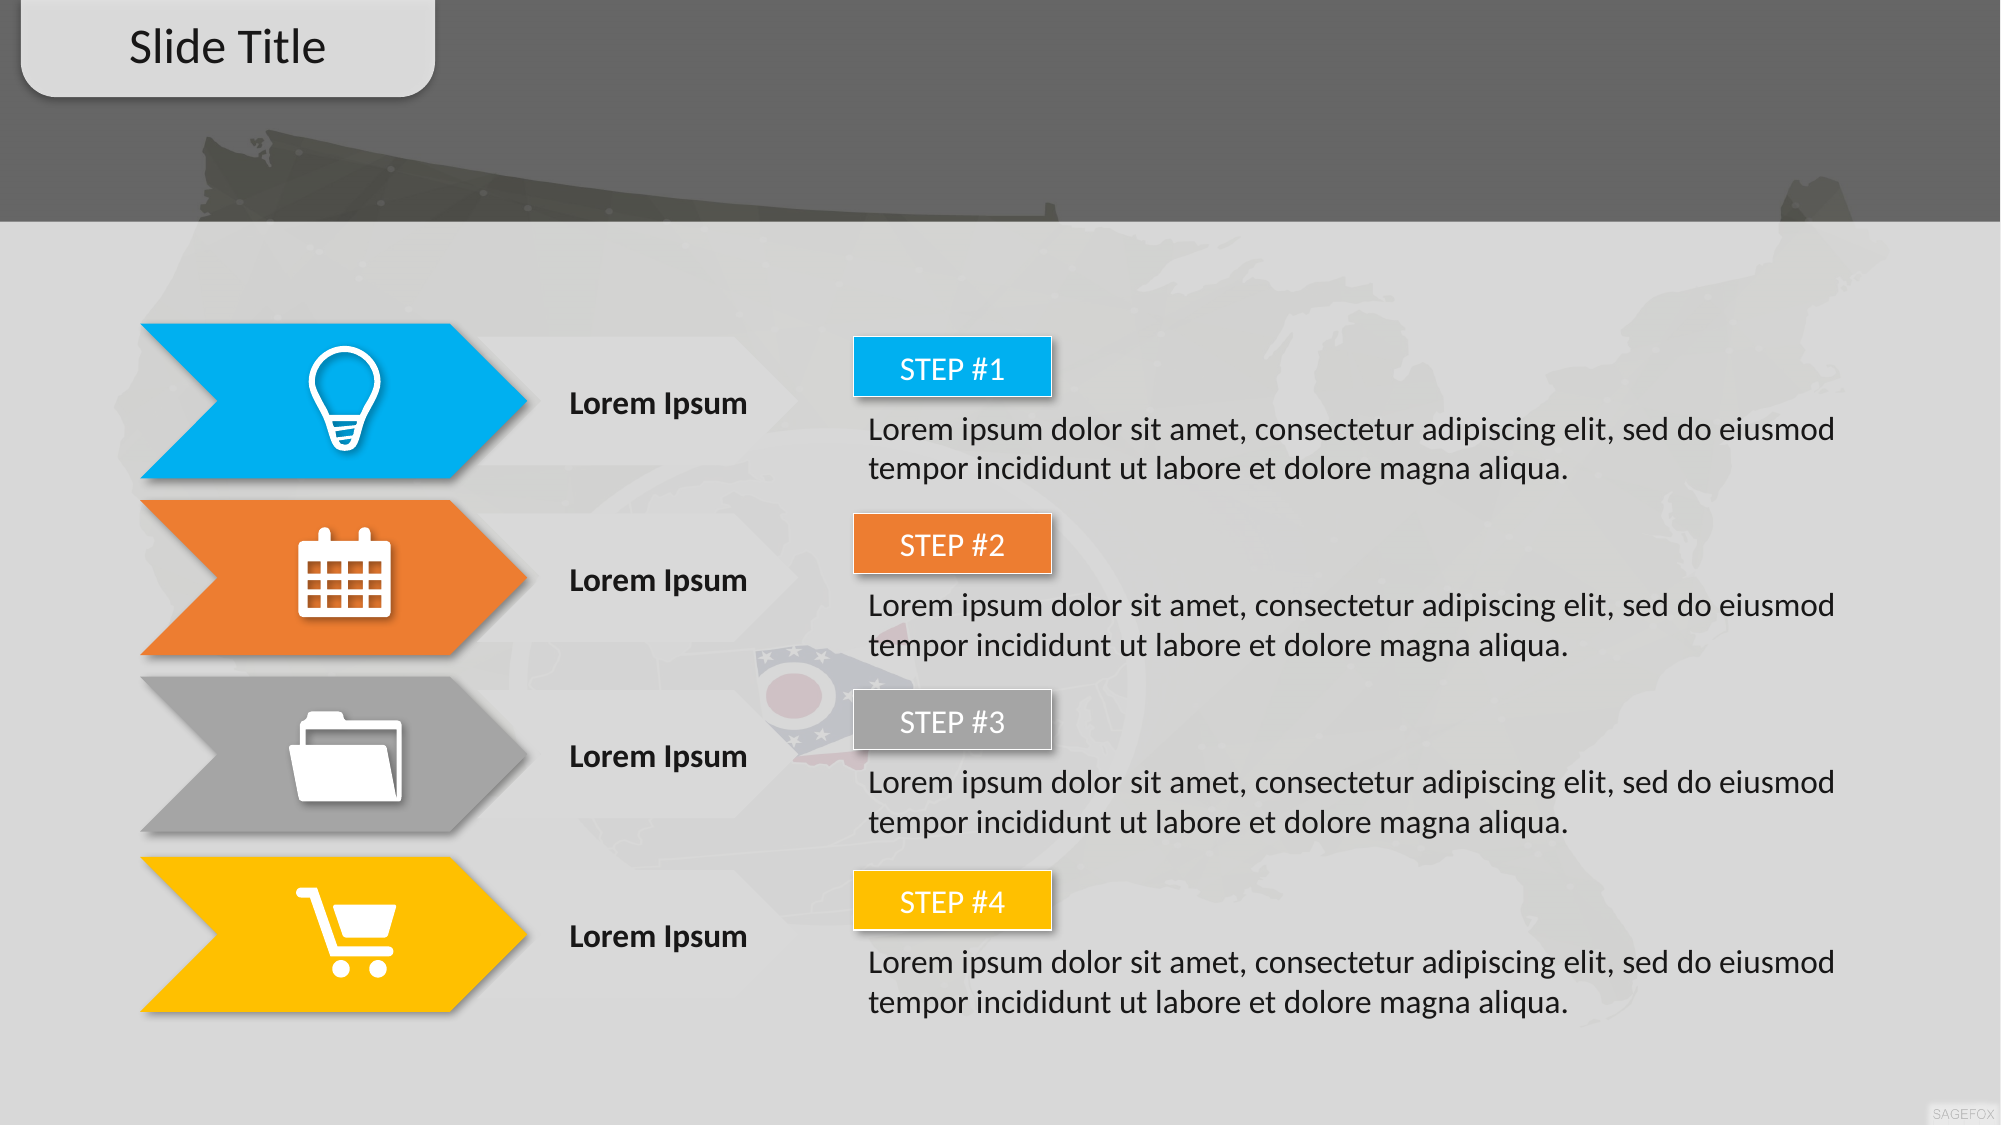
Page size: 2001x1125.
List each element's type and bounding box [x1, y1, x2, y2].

text_box [140, 856, 528, 1012]
text_box [140, 323, 528, 479]
text_box [140, 500, 528, 656]
text_box [853, 336, 1907, 496]
text_box [20, 0, 436, 98]
text_box [0, 221, 2000, 1125]
text_box [853, 870, 1907, 1029]
text_box [853, 513, 1907, 672]
text_box [476, 689, 799, 819]
text_box [853, 689, 1907, 849]
text_box [476, 870, 799, 999]
text_box [140, 676, 528, 832]
text_box [528, 336, 799, 466]
text_box [476, 513, 799, 642]
picture [0, 0, 2001, 1100]
